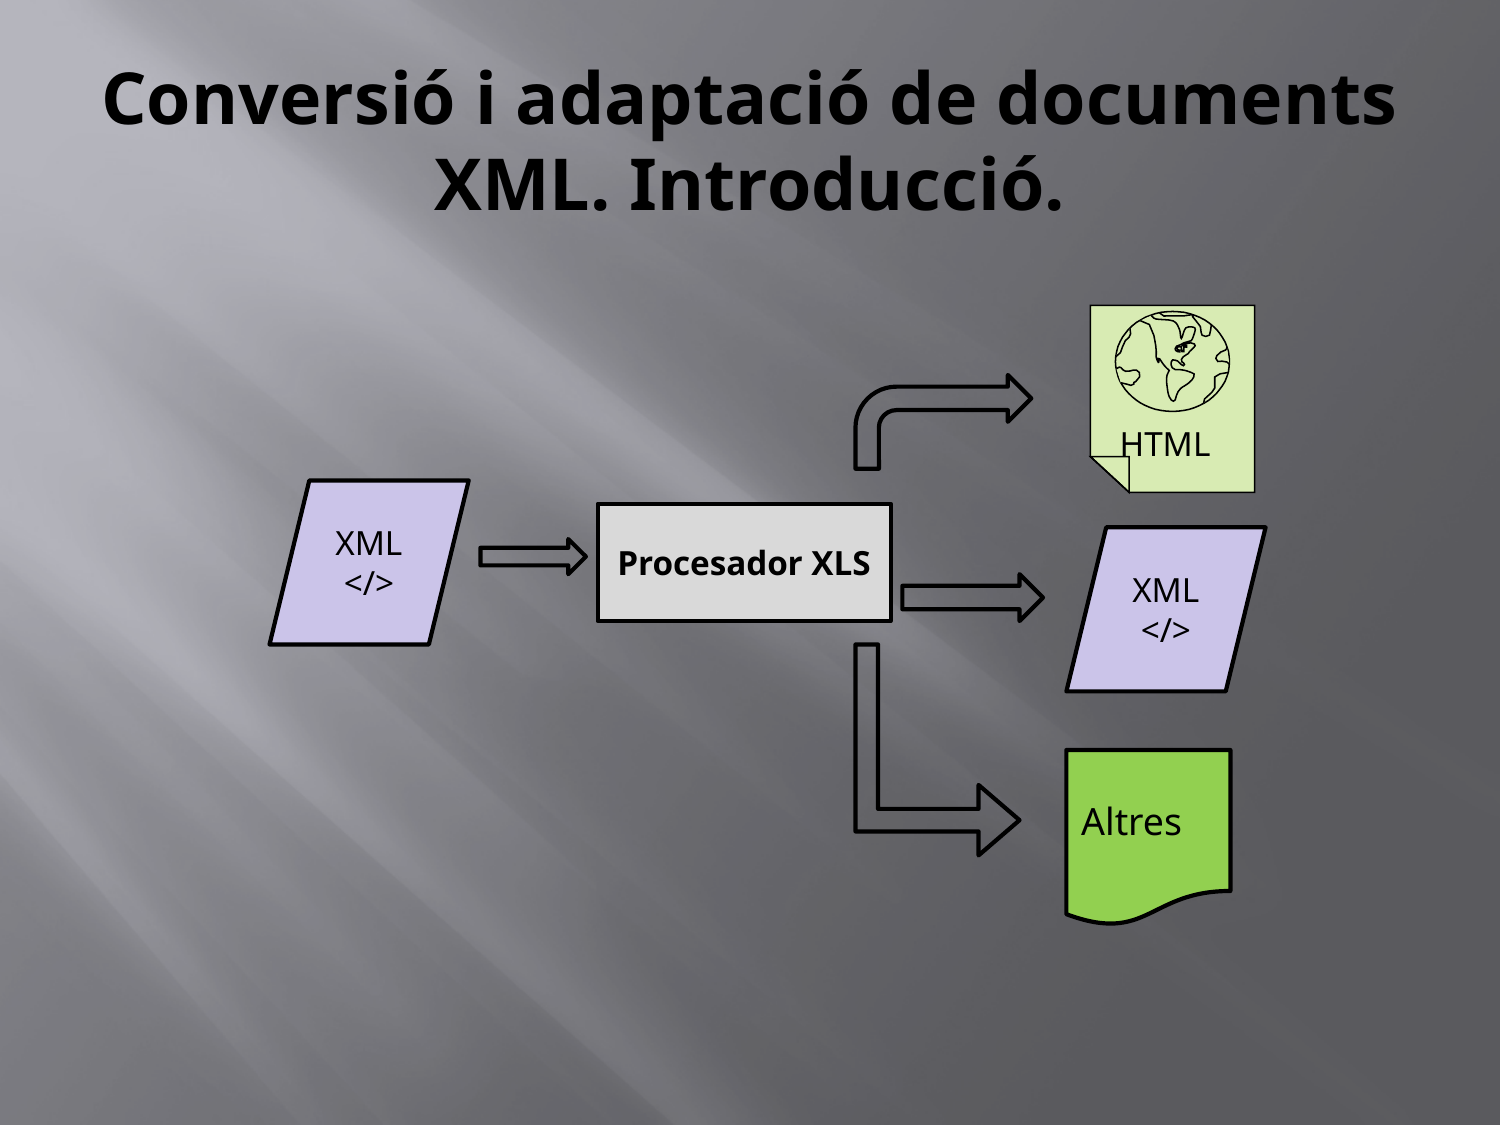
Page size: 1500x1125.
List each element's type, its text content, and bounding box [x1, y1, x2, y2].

title Conversió i adaptació de documents XML. Introducció. [75, 45, 1425, 233]
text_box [269, 304, 1266, 926]
